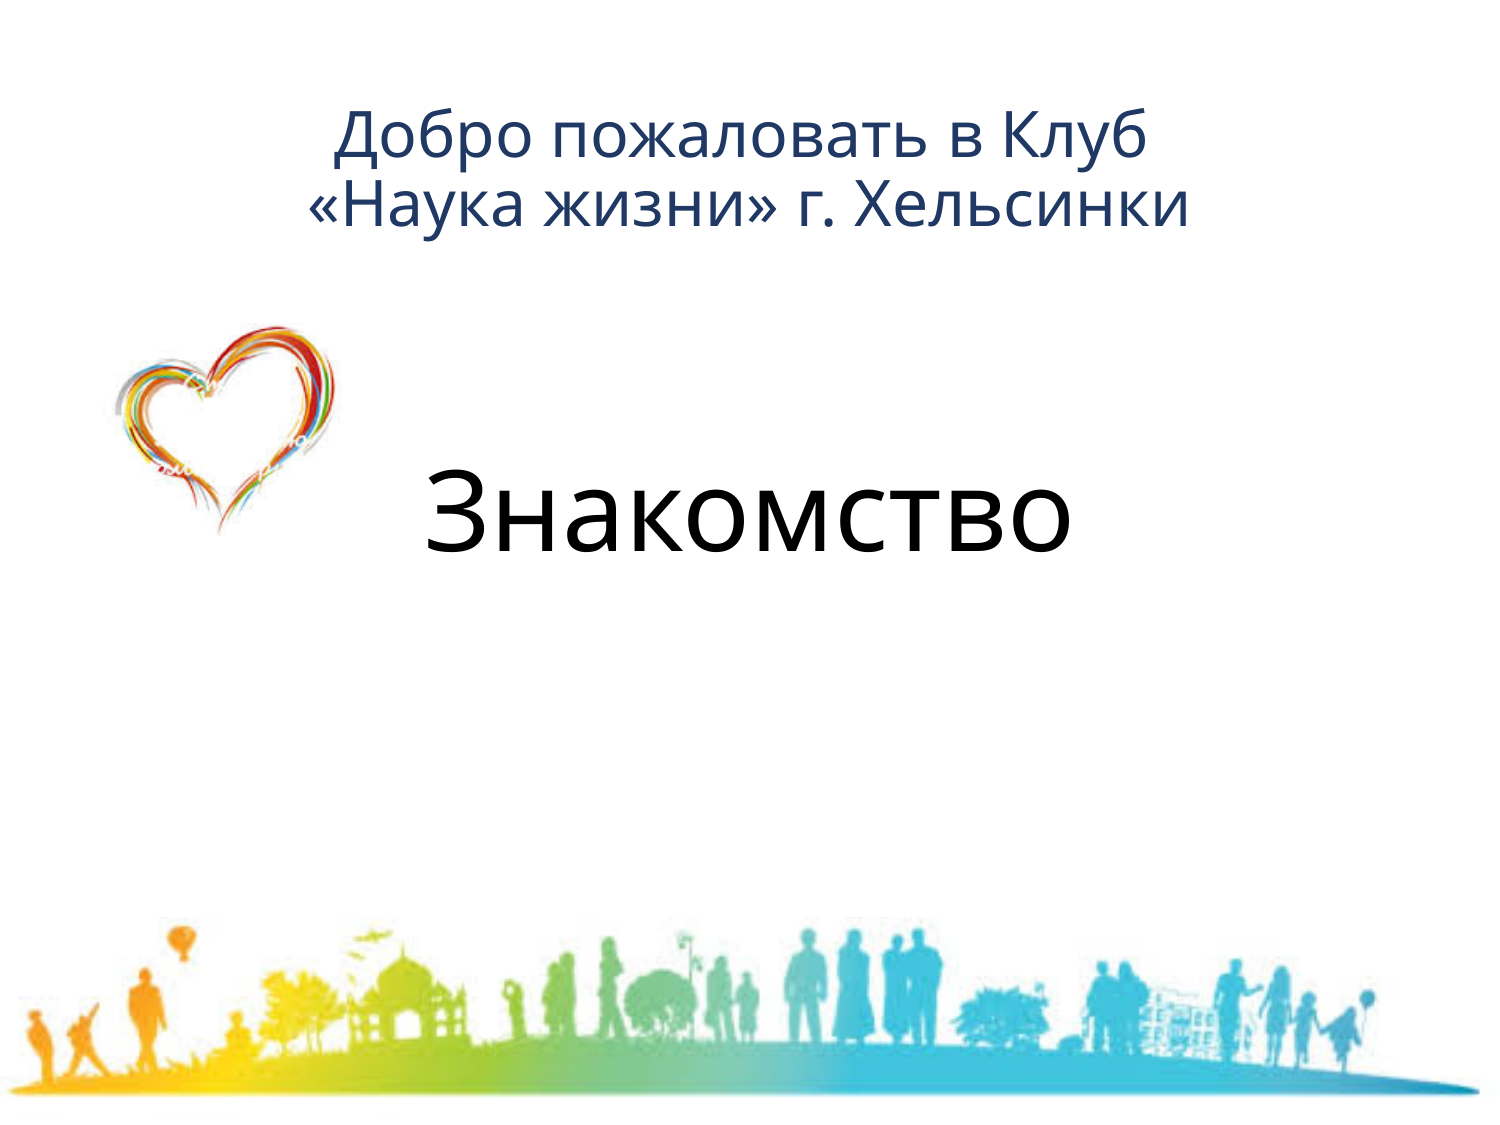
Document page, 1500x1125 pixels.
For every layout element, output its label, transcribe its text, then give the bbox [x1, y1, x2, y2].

text_box Знакомство [103, 429, 1397, 600]
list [0, 917, 1500, 1125]
picture [103, 323, 354, 537]
title Добро пожаловать в Клуб «Наука жизни» г. Хельсинки [103, 94, 1397, 248]
